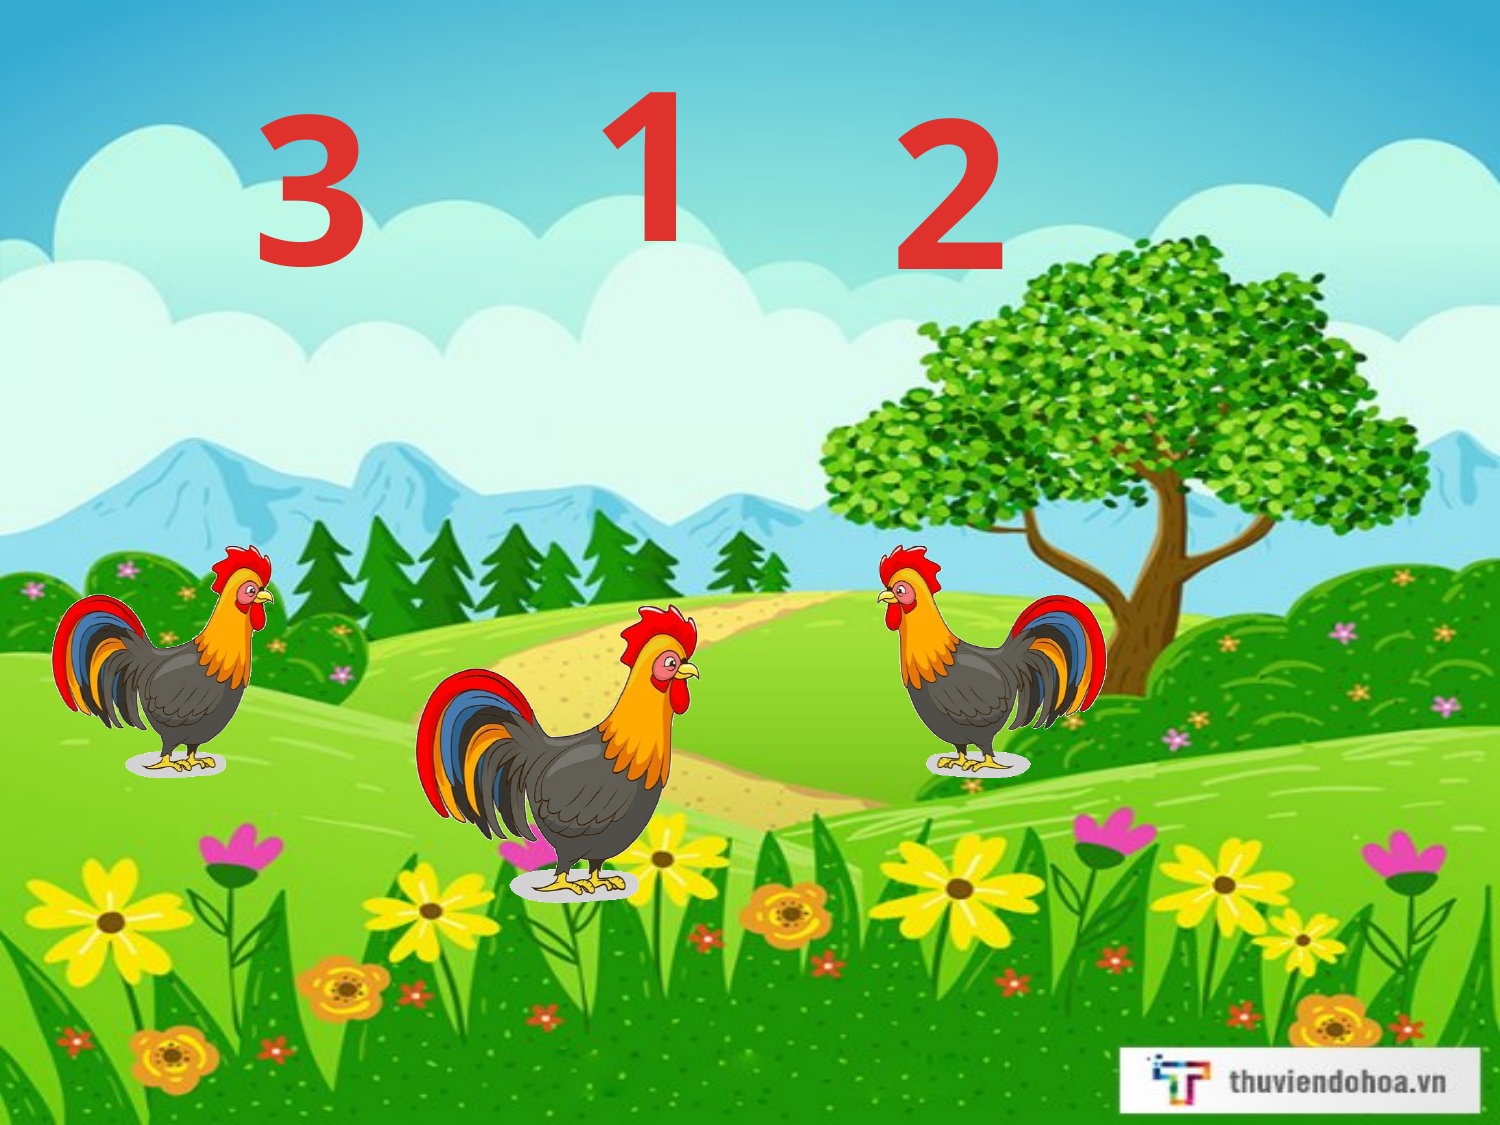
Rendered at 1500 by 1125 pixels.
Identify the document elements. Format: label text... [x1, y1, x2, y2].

text_box 1 [574, 26, 725, 292]
text_box 3 [237, 50, 387, 315]
text_box 2 [874, 53, 1025, 319]
picture [0, 0, 1500, 1125]
